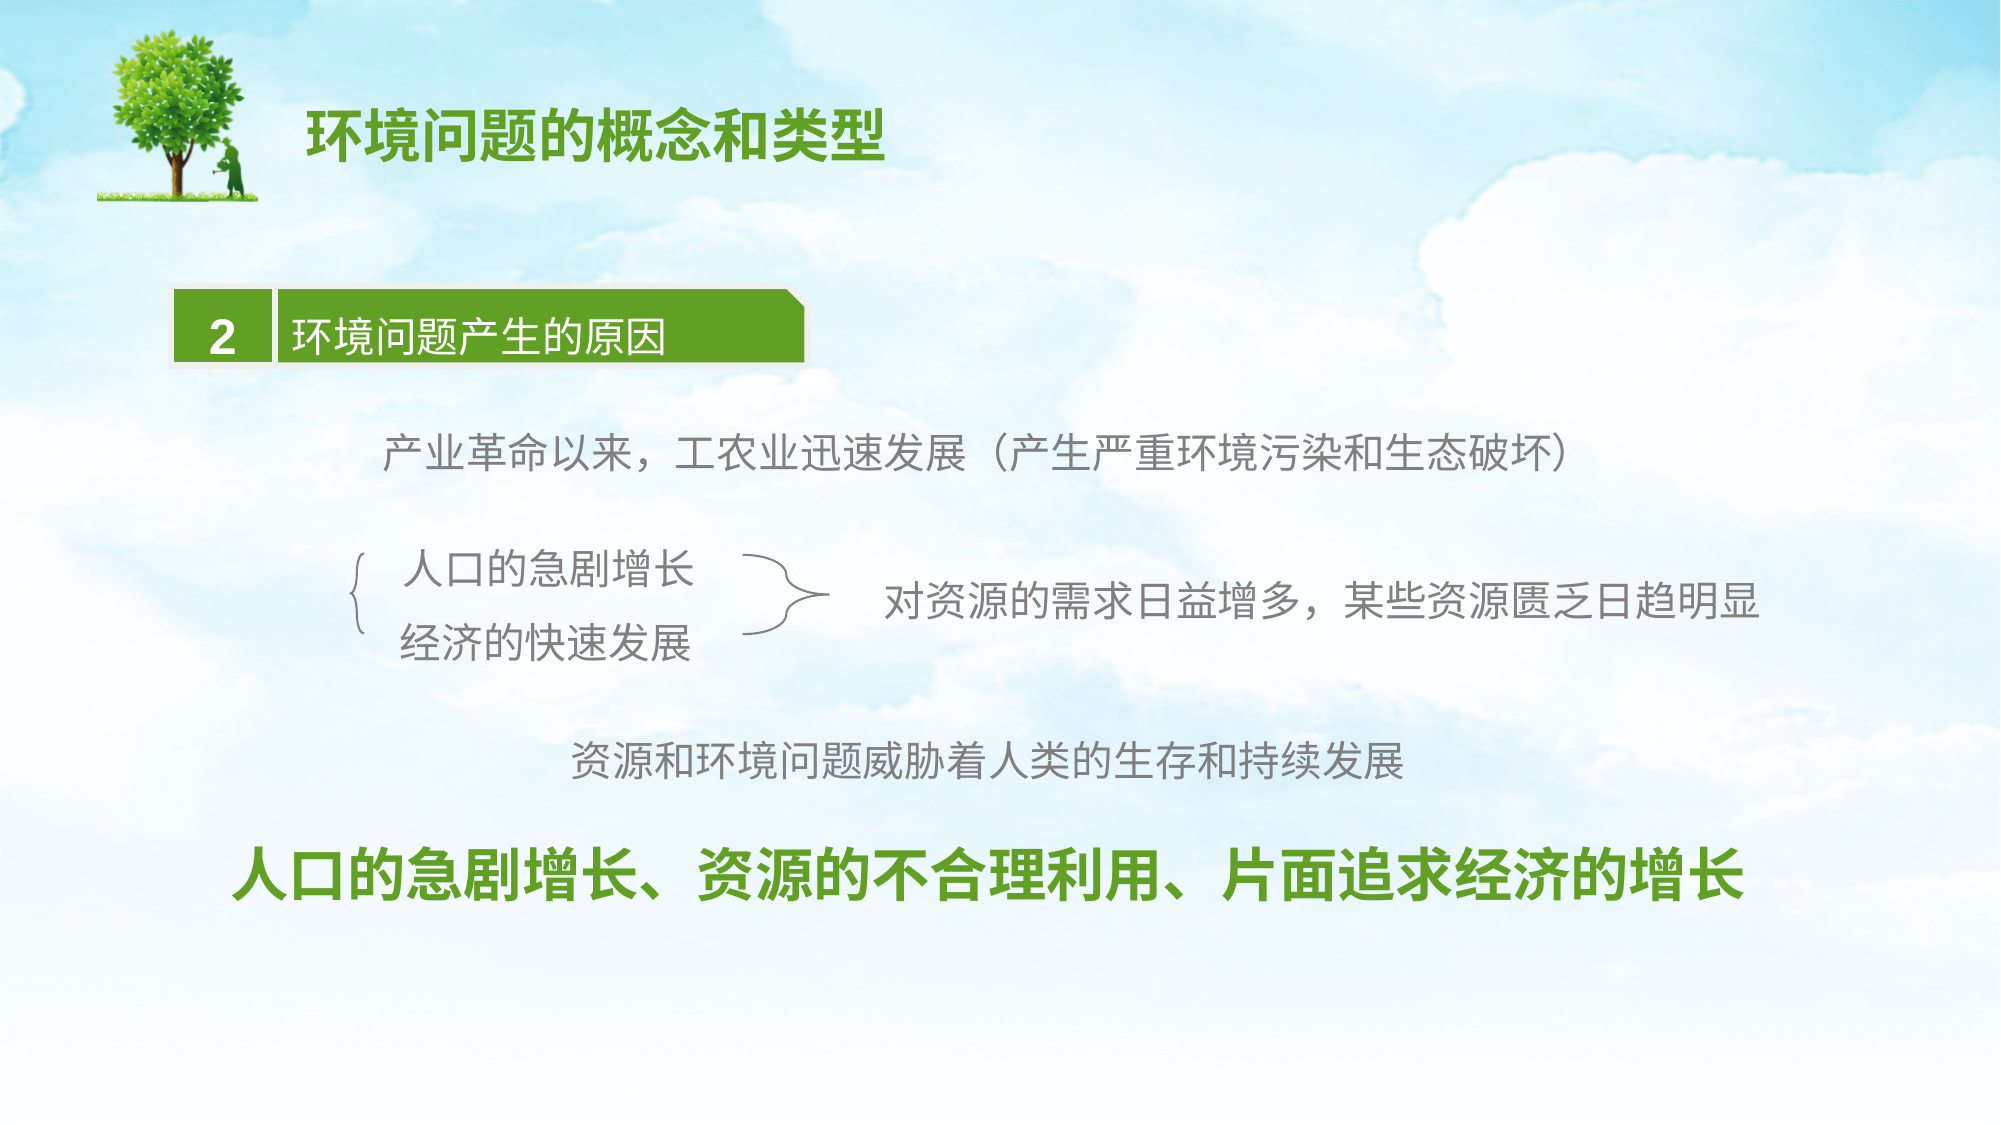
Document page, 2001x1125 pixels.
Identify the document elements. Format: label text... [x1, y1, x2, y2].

text_box [743, 554, 829, 635]
picture [0, 0, 2000, 1125]
text_box 人口的急剧增长、资源的不合理利用、片面追求经济的增长 [142, 809, 1834, 916]
text_box 人口的急剧增长 [388, 520, 1026, 594]
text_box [170, 285, 808, 366]
text_box 产业革命以来，工农业迅速发展（产生严重环境污染和生态破坏） [125, 404, 1851, 485]
text_box 对资源的需求日益增多，某些资源匮乏日趋明显 [869, 552, 1836, 633]
text_box 资源和环境问题威胁着人类的生存和持续发展 [350, 712, 1626, 793]
text_box 经济的快速发展 [384, 594, 998, 675]
text_box [350, 553, 364, 633]
